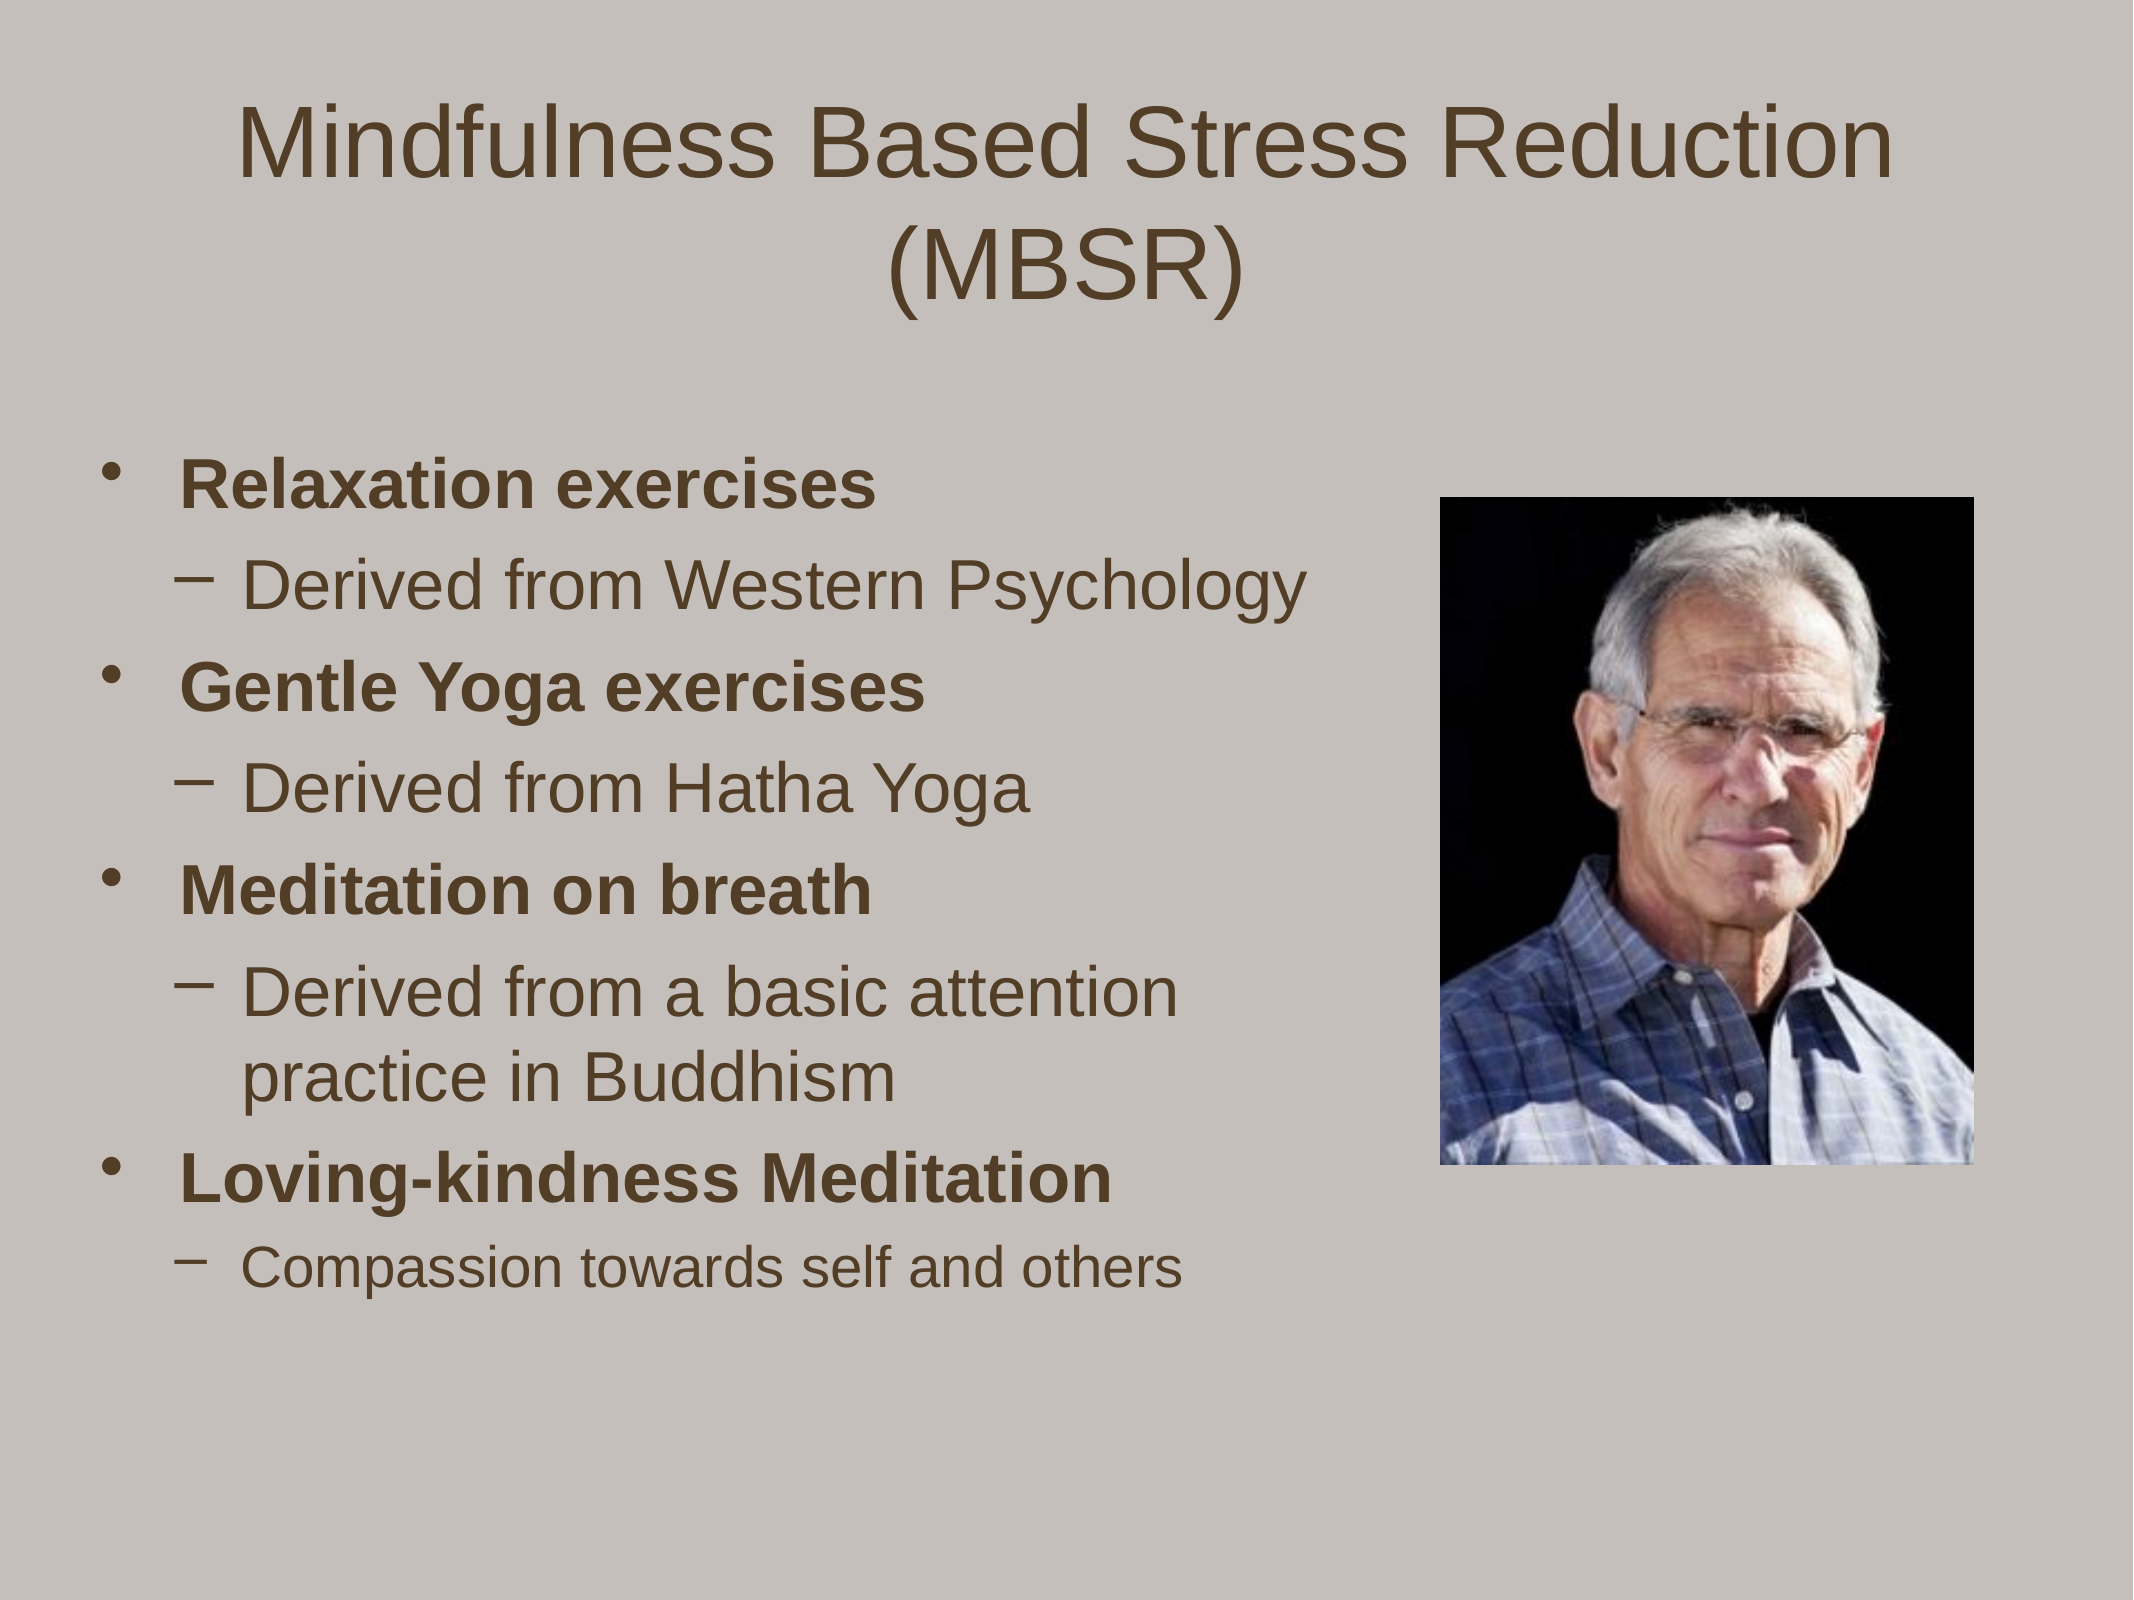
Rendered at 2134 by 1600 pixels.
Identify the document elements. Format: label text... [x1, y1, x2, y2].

picture [1439, 497, 1974, 1165]
list Relaxation exercises Derived from Western Psychology Gentle Yoga exercises Derived from Hatha Yoga Meditation on breath Derived from a basic attention practice in Buddhism Loving-kindness Meditation Compassion towards self and others [88, 426, 1388, 1423]
title Mindfulness Based Stress Reduction (MBSR) [106, 63, 2028, 332]
